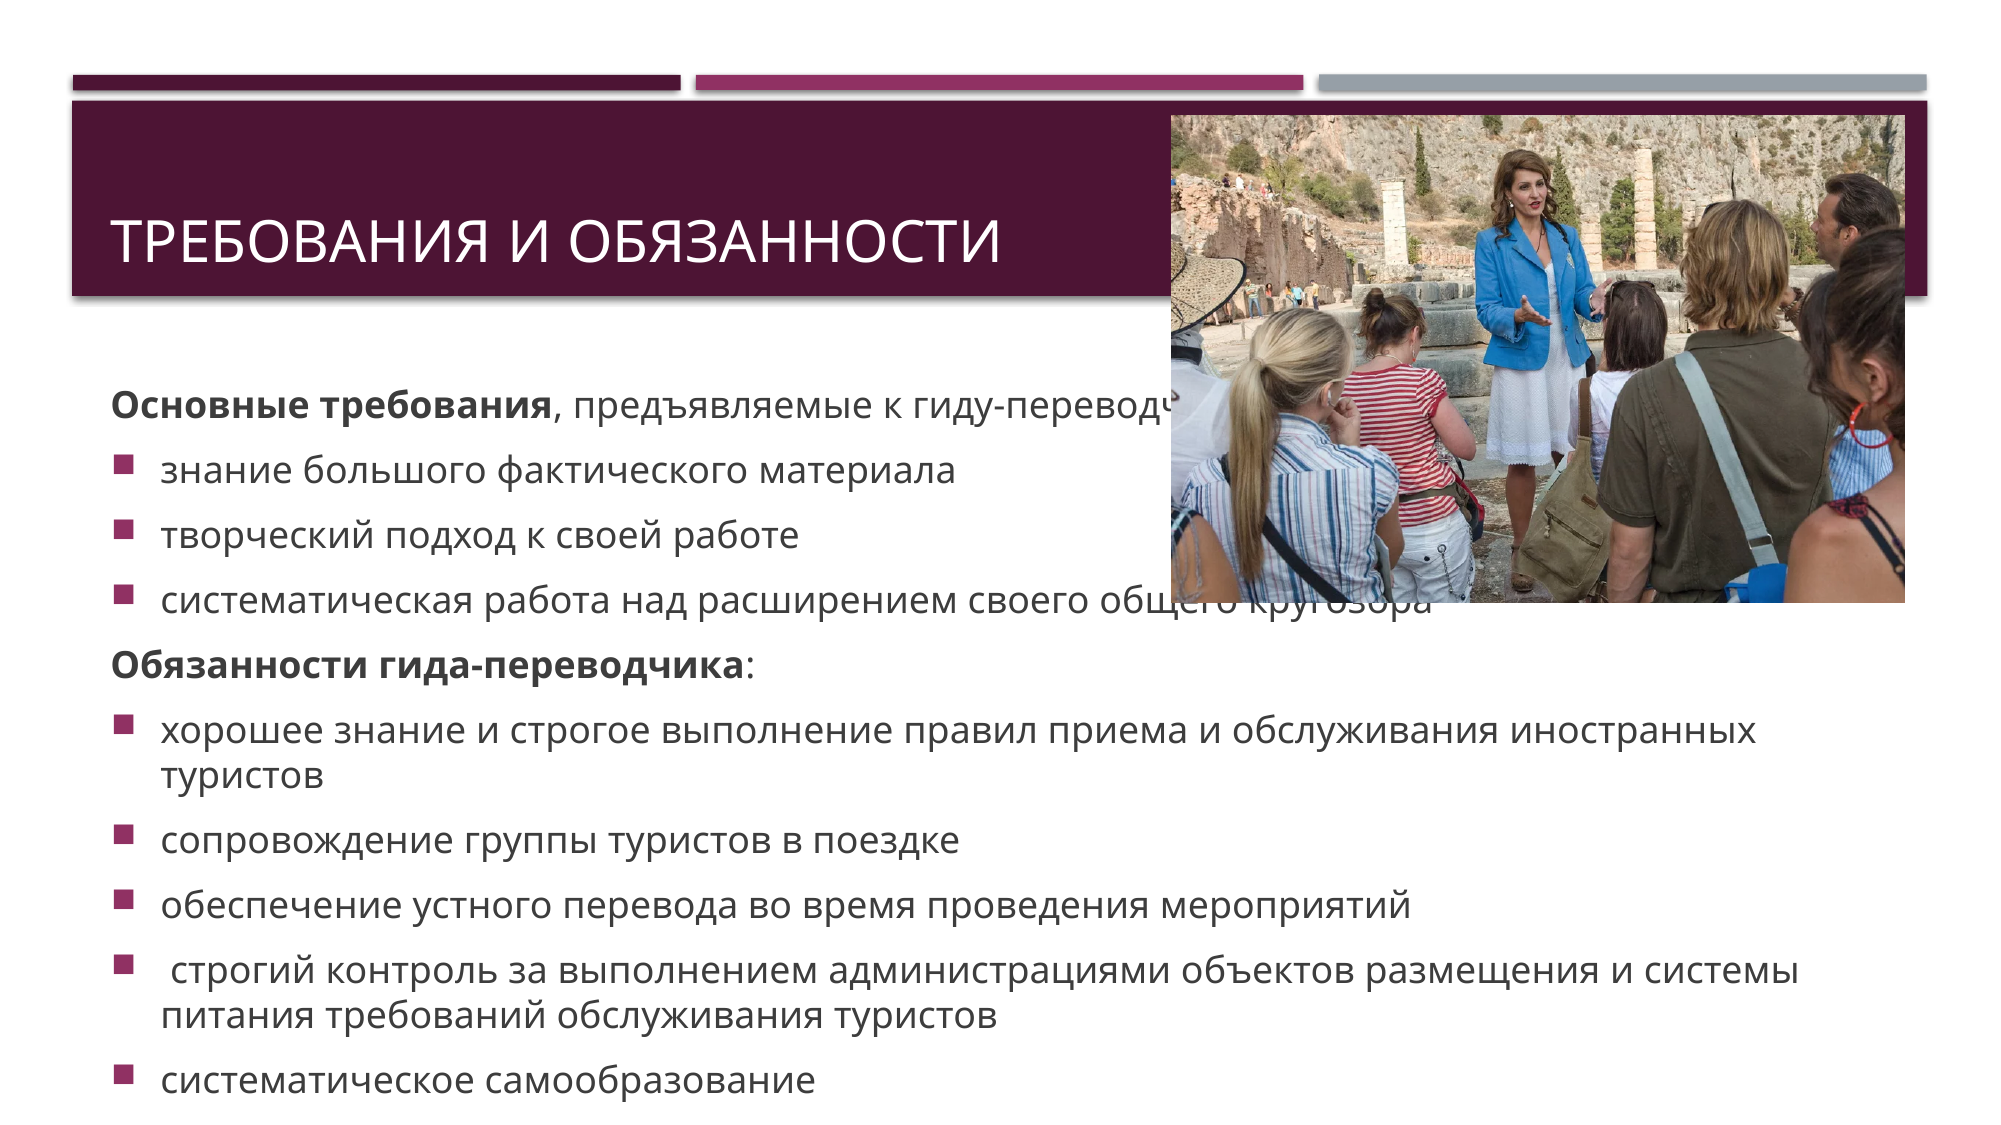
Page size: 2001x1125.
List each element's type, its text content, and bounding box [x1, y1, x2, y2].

picture [1170, 114, 1906, 603]
list Основные требования, предъявляемые к гиду-переводчику: знание большого фактического материала творческий подход к своей работе систематическая работа над расширением своего общего кругозора Обязанности гида-переводчика: хорошее знание и строгое выполнение правил приема и обслуживания иностранных туристов сопровождение группы туристов в поездке обеспечение устного перевода во время проведения мероприятий строгий контроль за выполнением администрациями объектов размещения и системы питания требований обслуживания туристов систематическое самообразование [95, 357, 1905, 1125]
title Требования и обязанности [95, 115, 1167, 282]
